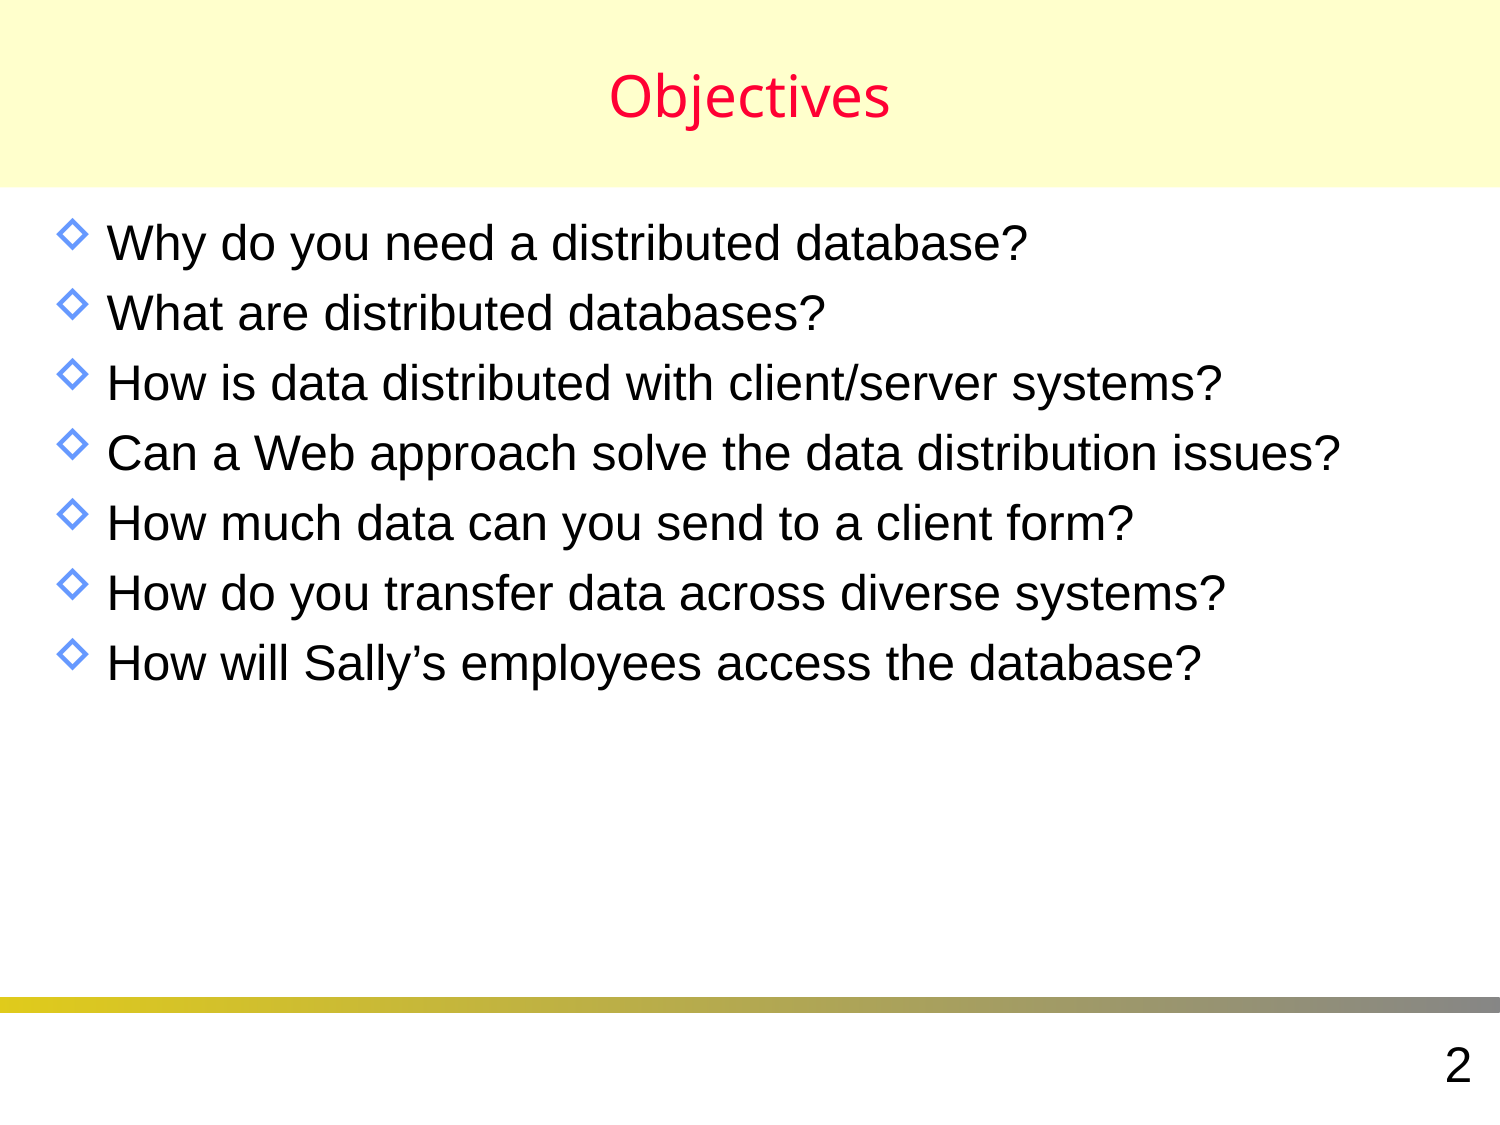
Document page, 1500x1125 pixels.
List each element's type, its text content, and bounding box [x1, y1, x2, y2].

title Objectives [0, 0, 1500, 188]
slide_number 2 [1174, 1024, 1488, 1101]
list Why do you need a distributed database? What are distributed databases? How is data distributed with client/server systems? Can a Web approach solve the data distribution issues? How much data can you send to a client form? How do you transfer data across diverse systems? How will Sally’s employees access the database? [35, 202, 1488, 988]
